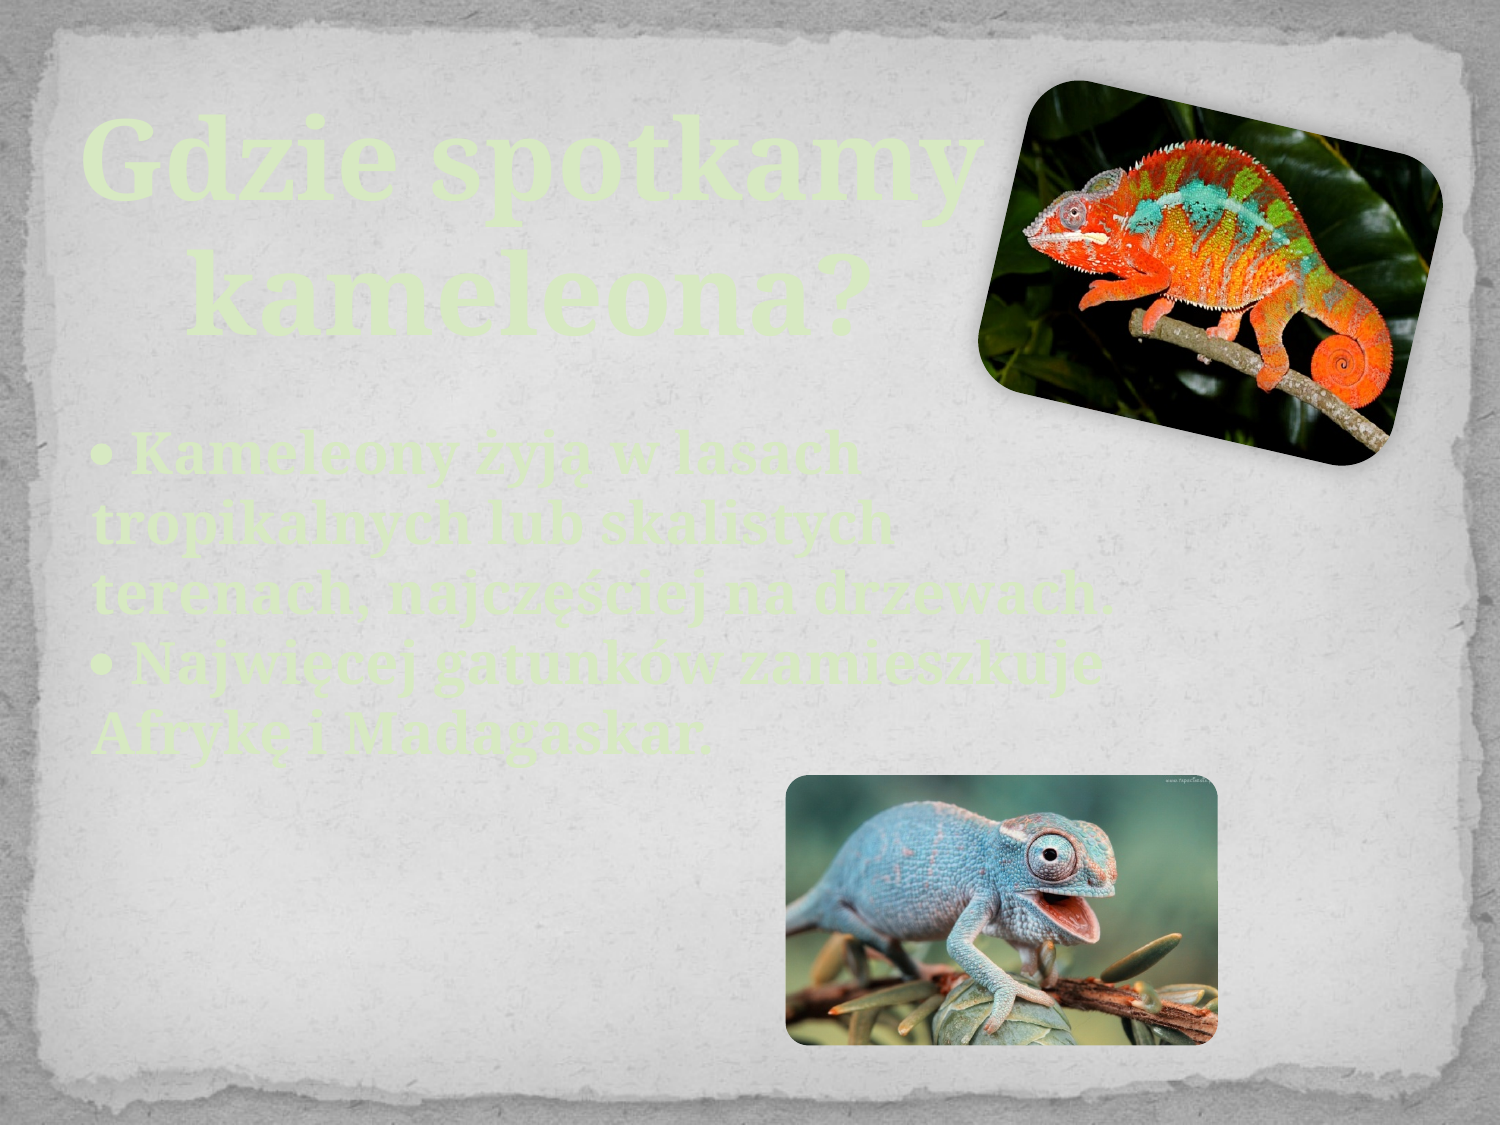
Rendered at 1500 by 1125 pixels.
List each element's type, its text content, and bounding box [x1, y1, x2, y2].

text_box  Kameleony żyją w lasach tropikalnych lub skalistych terenach, najczęściej na drzewach.  Najwięcej gatunków zamieszkuje Afrykę i Madagaskar. [76, 408, 1187, 774]
picture [978, 80, 1443, 466]
text_box Gdzie spotkamy kameleona? [62, 80, 1000, 366]
picture [785, 775, 1218, 1046]
